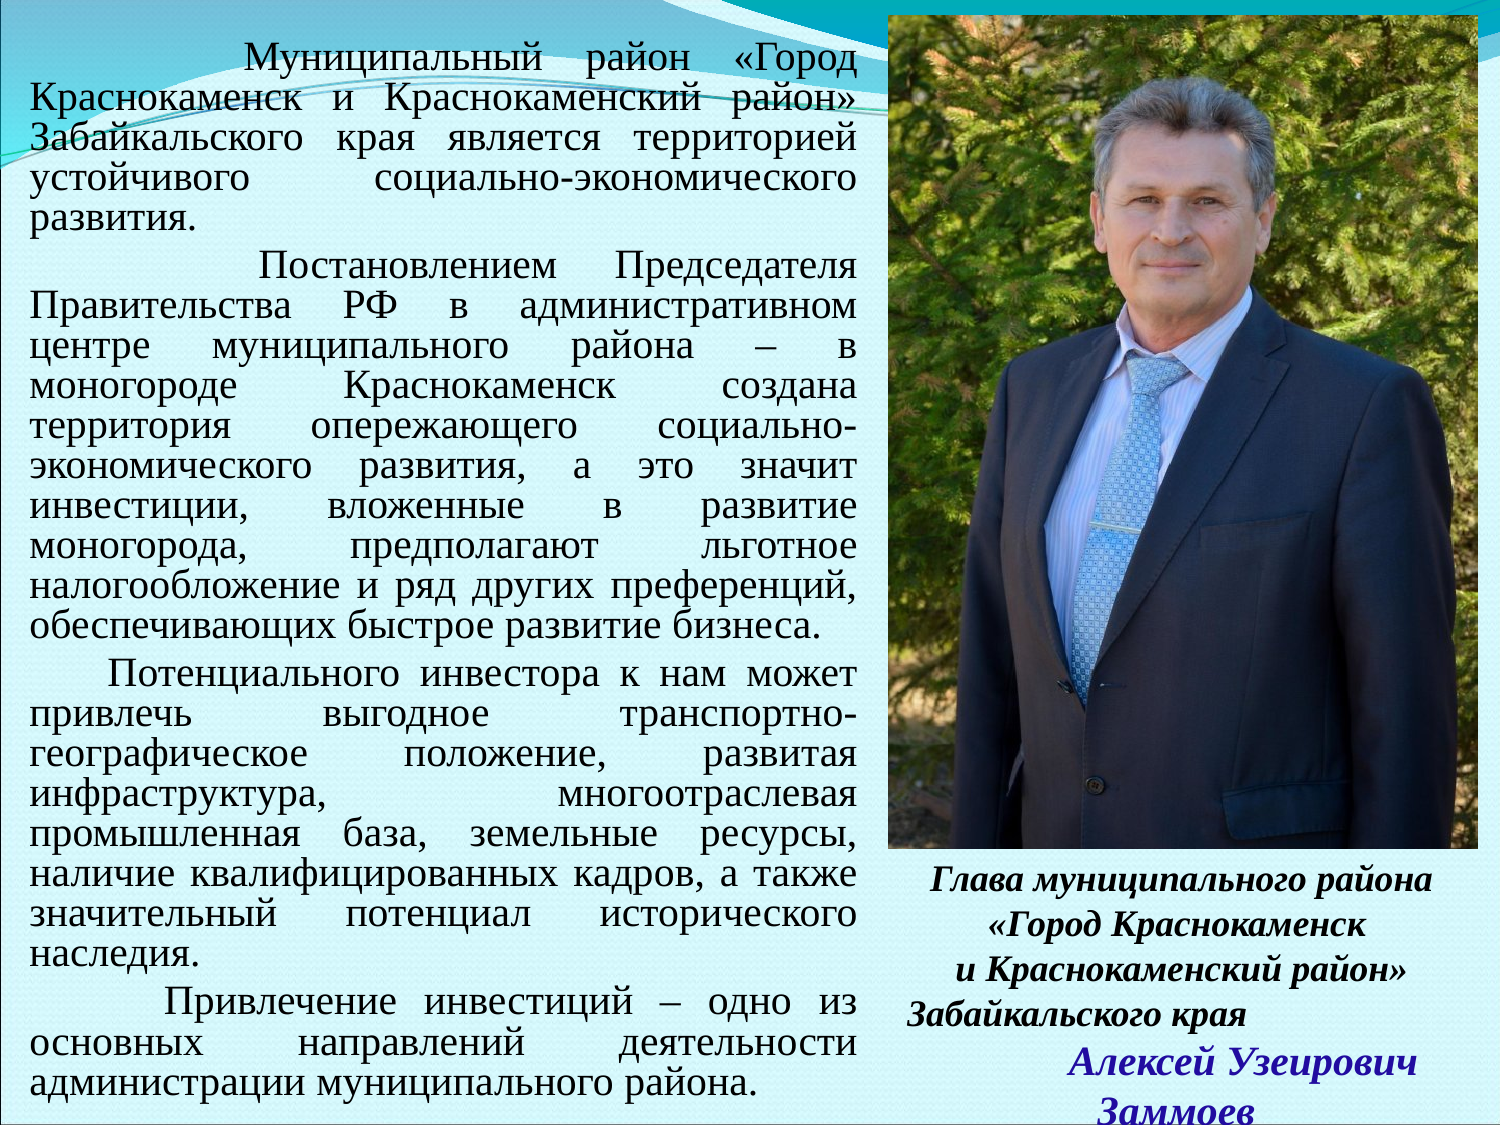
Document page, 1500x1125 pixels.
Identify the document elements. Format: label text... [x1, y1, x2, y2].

text_box Глава муниципального района «Город Краснокаменск и Краснокаменский район» Забайкальского края Алексей Узеирович Заммоев [891, 857, 1472, 1094]
subtitle Муниципальный район «Город Краснокаменск и Краснокаменский район» Забайкальского края является территорией устойчивого социально-экономического развития. Постановлением Председателя Правительства РФ в административном центре муниципального района – в моногороде Краснокаменск создана территория опережающего социально-экономического развития, а это значит инвестиции, вложенные в развитие моногорода, предполагают льготное налогообложение и ряд других преференций, обеспечивающих быстрое развитие бизнеса. Потенциального инвестора к нам может привлечь выгодное транспортно-географическое положение, развитая инфраструктура, многоотраслевая промышленная база, земельные ресурсы, наличие квалифицированных кадров, а также значительный потенциал исторического наследия. Привлечение инвестиций – одно из основных направлений деятельности администрации муниципального района. [29, 31, 869, 1098]
picture [0, 0, 1500, 1125]
